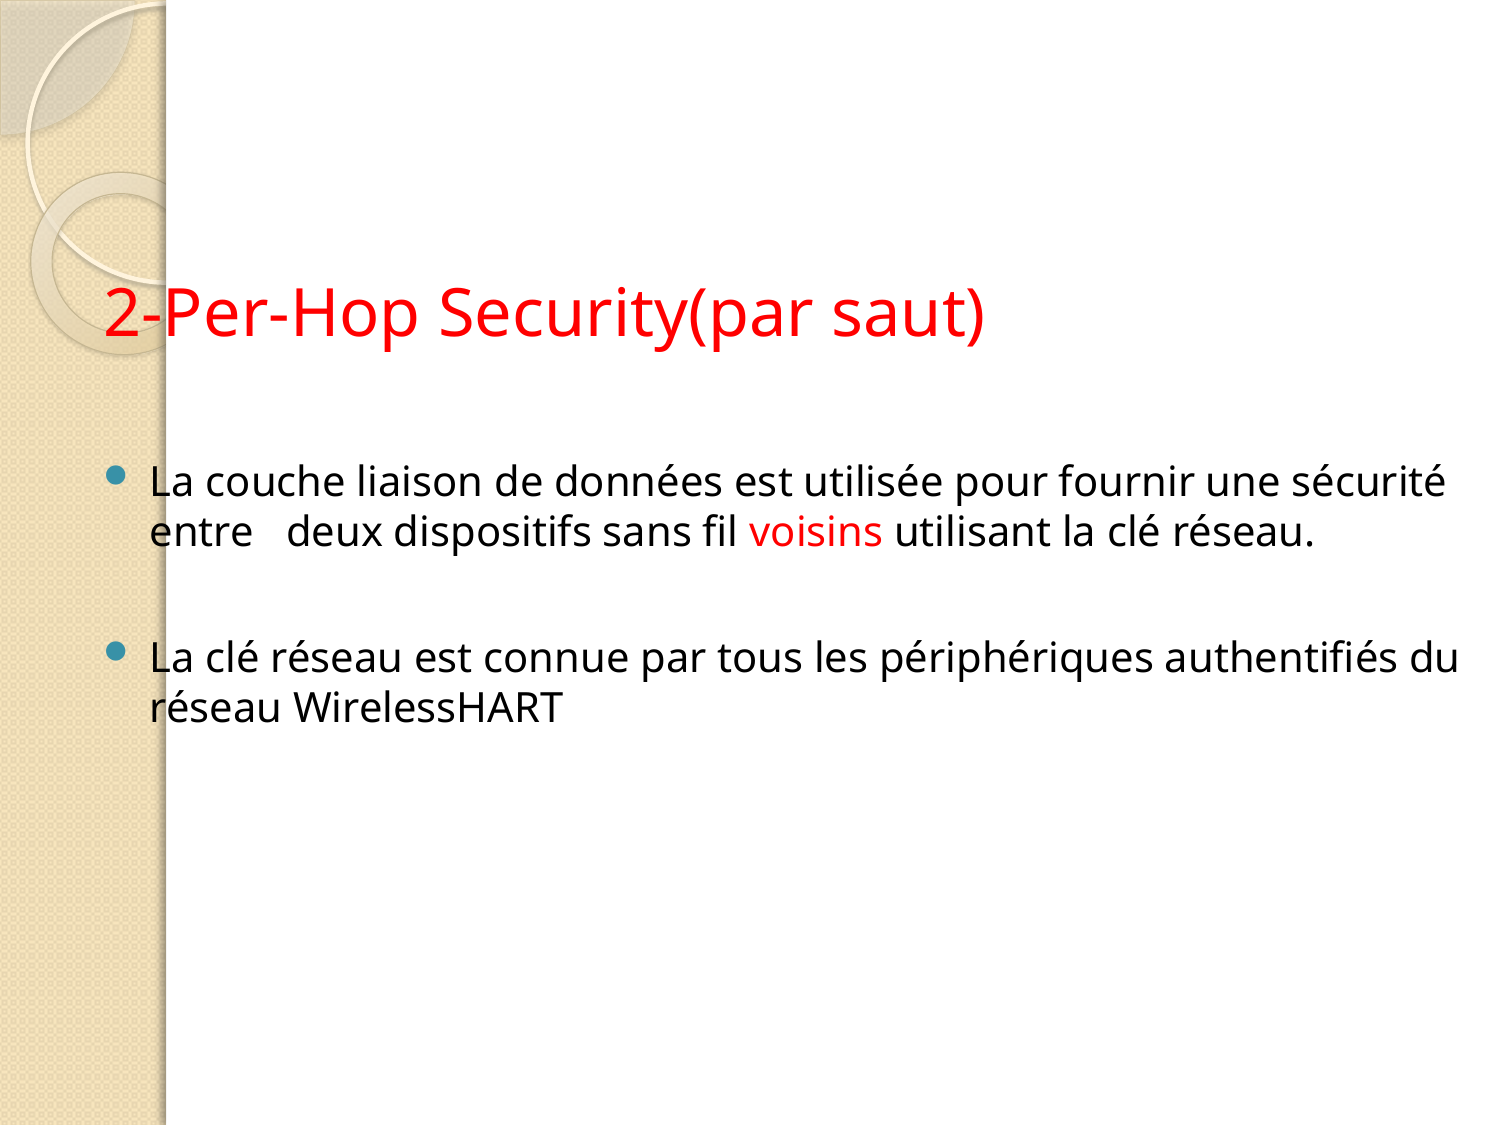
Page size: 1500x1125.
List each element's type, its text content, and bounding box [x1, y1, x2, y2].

list 2-Per-Hop Security(par saut) La couche liaison de données est utilisée pour fournir une sécurité entre deux dispositifs sans fil voisins utilisant la clé réseau. La clé réseau est connue par tous les périphériques authentifiés du réseau WirelessHART [75, 262, 1500, 1005]
